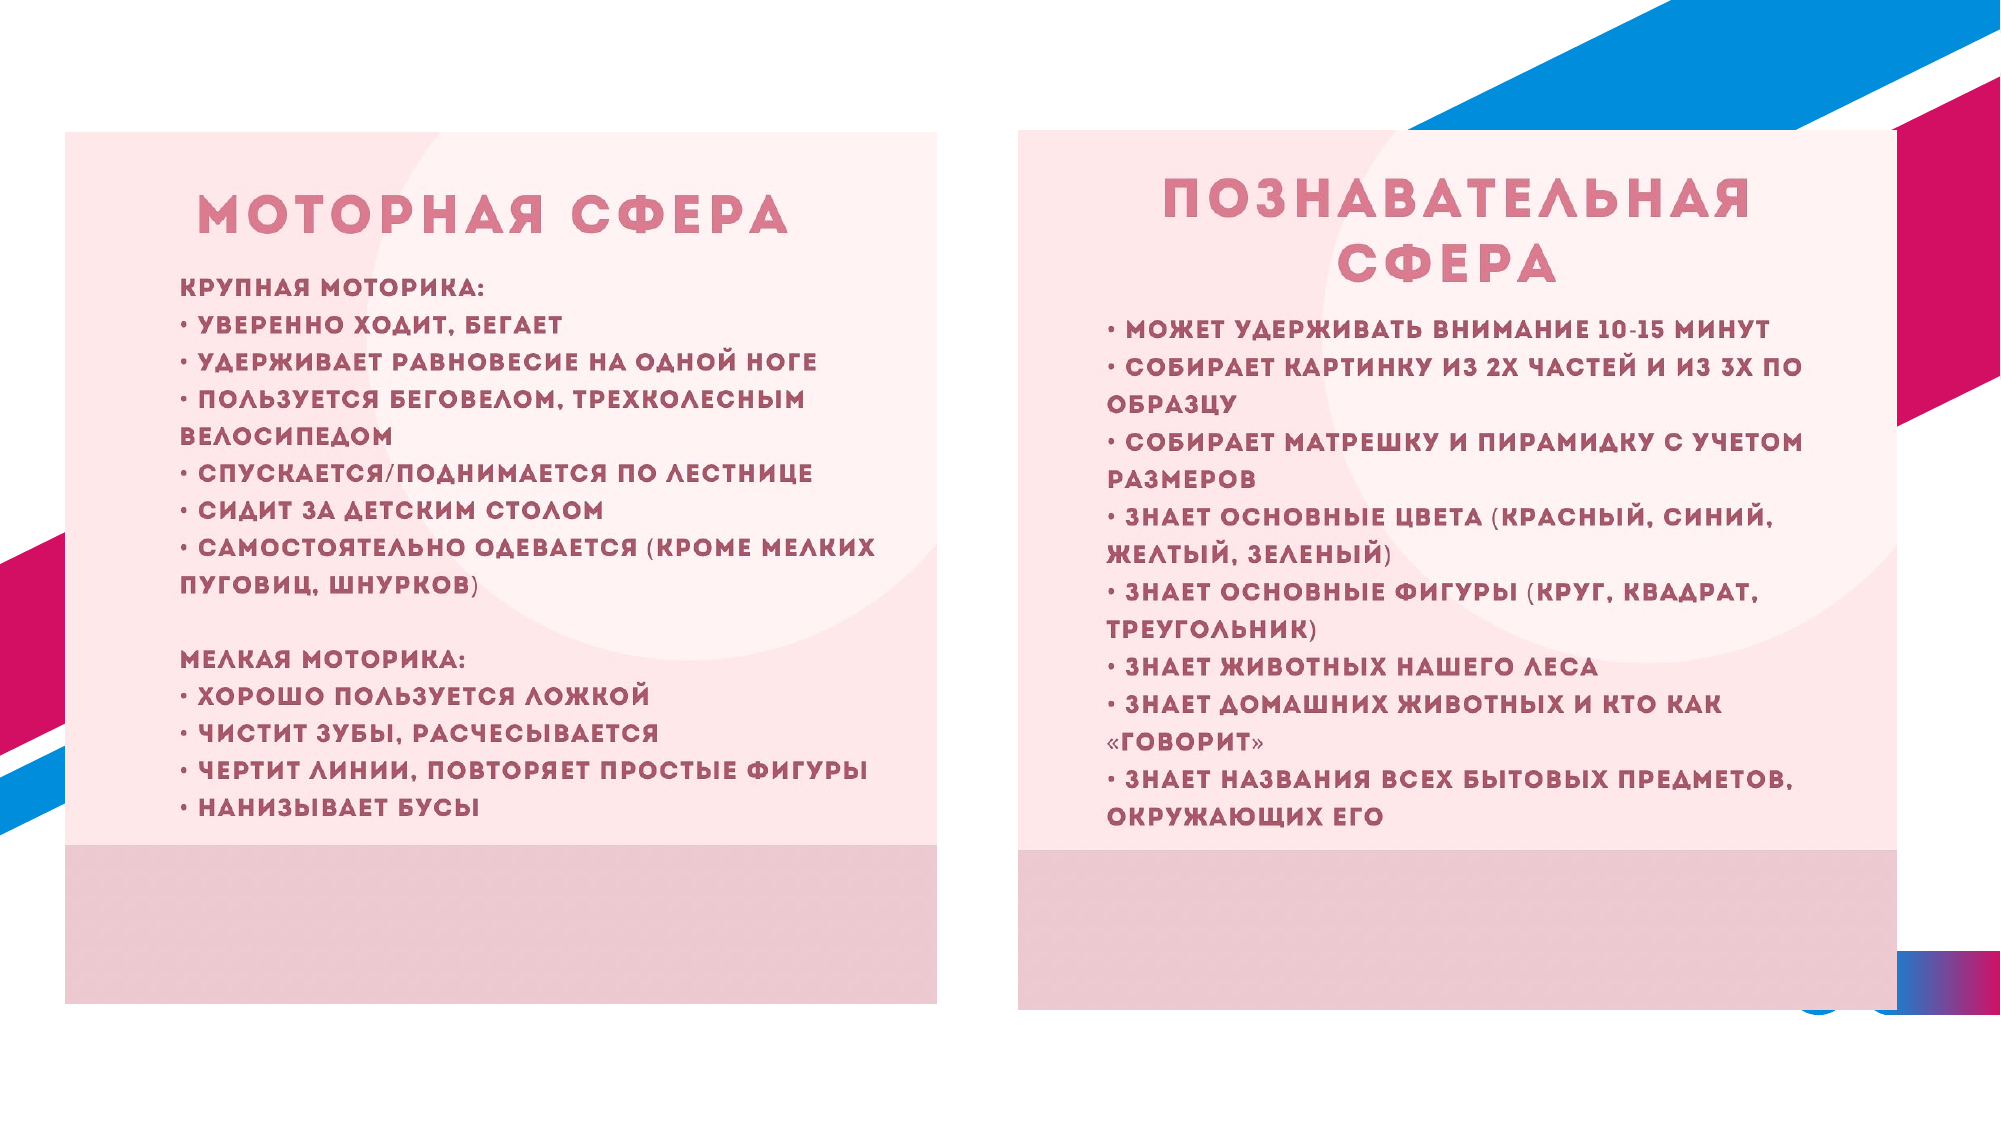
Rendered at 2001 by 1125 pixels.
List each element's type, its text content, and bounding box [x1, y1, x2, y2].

slide_number 3 [1772, 1010, 1863, 1015]
footer ДОБАВИТЬ НИЖНИЙ КОЛОНТИТУЛ [133, 1004, 525, 1011]
picture [65, 132, 937, 1004]
picture [1018, 130, 1897, 1010]
